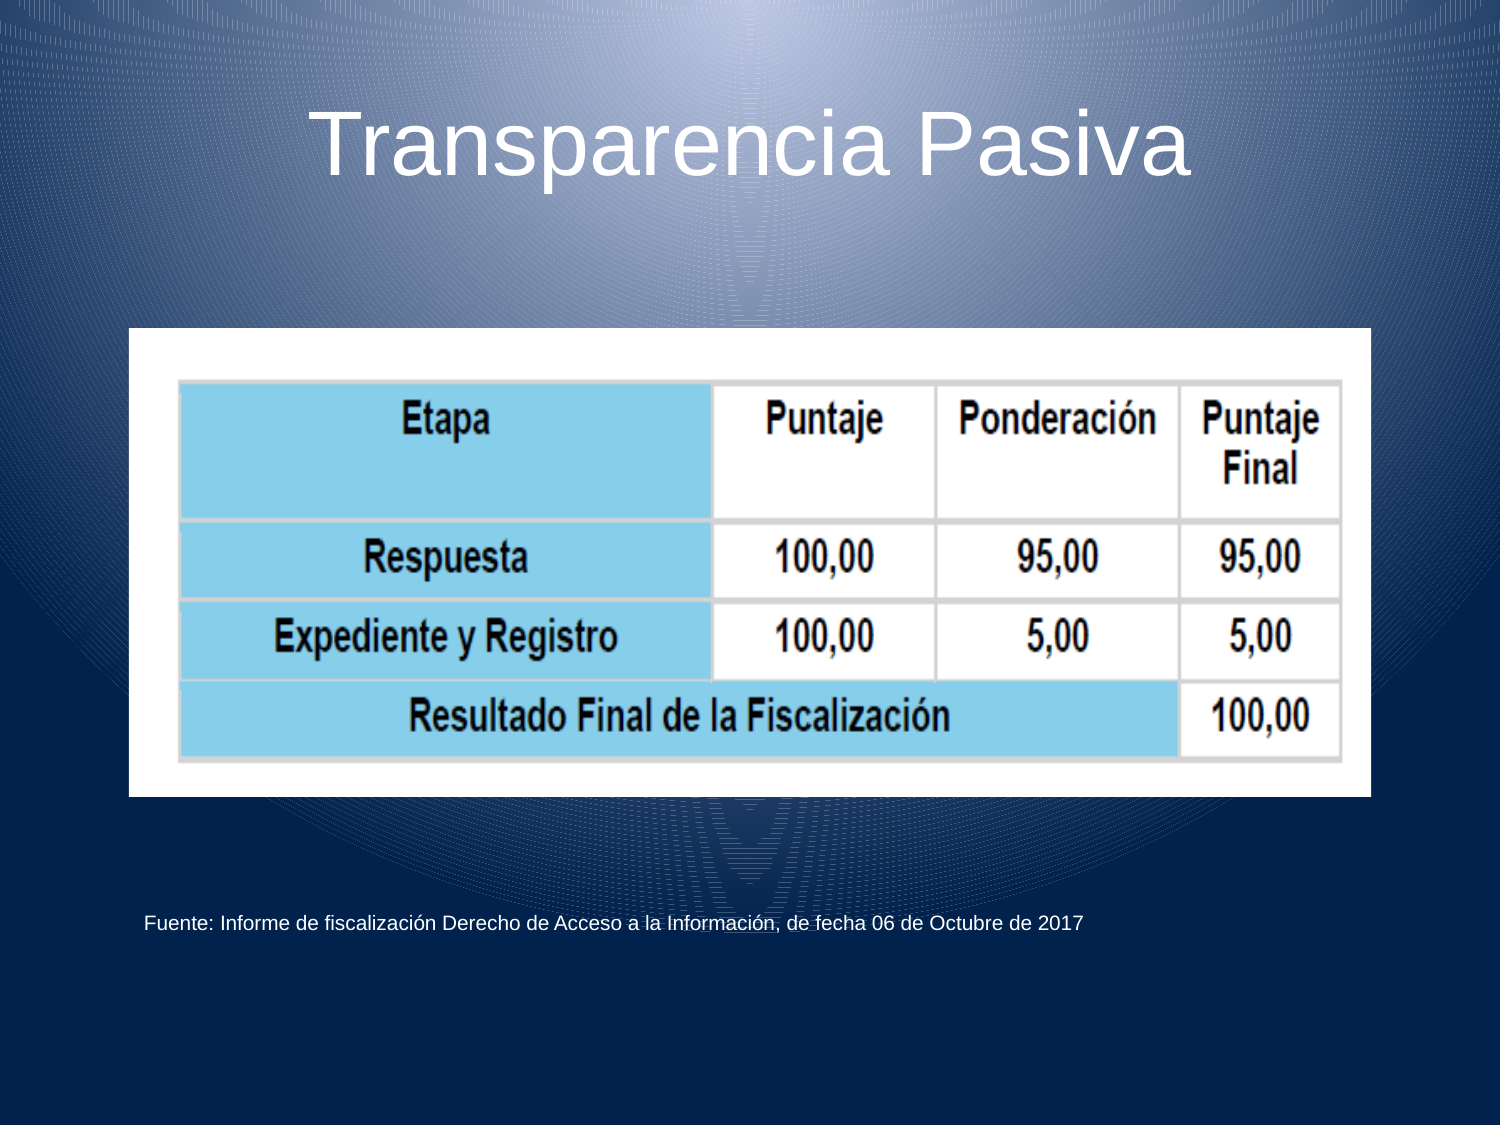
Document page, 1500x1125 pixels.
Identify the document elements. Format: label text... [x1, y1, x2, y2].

title Transparencia Pasiva [75, 45, 1425, 233]
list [128, 327, 1372, 798]
text_box Fuente: Informe de fiscalización Derecho de Acceso a la Información, de fecha 06 de Octubre de 2017 [128, 902, 1465, 943]
